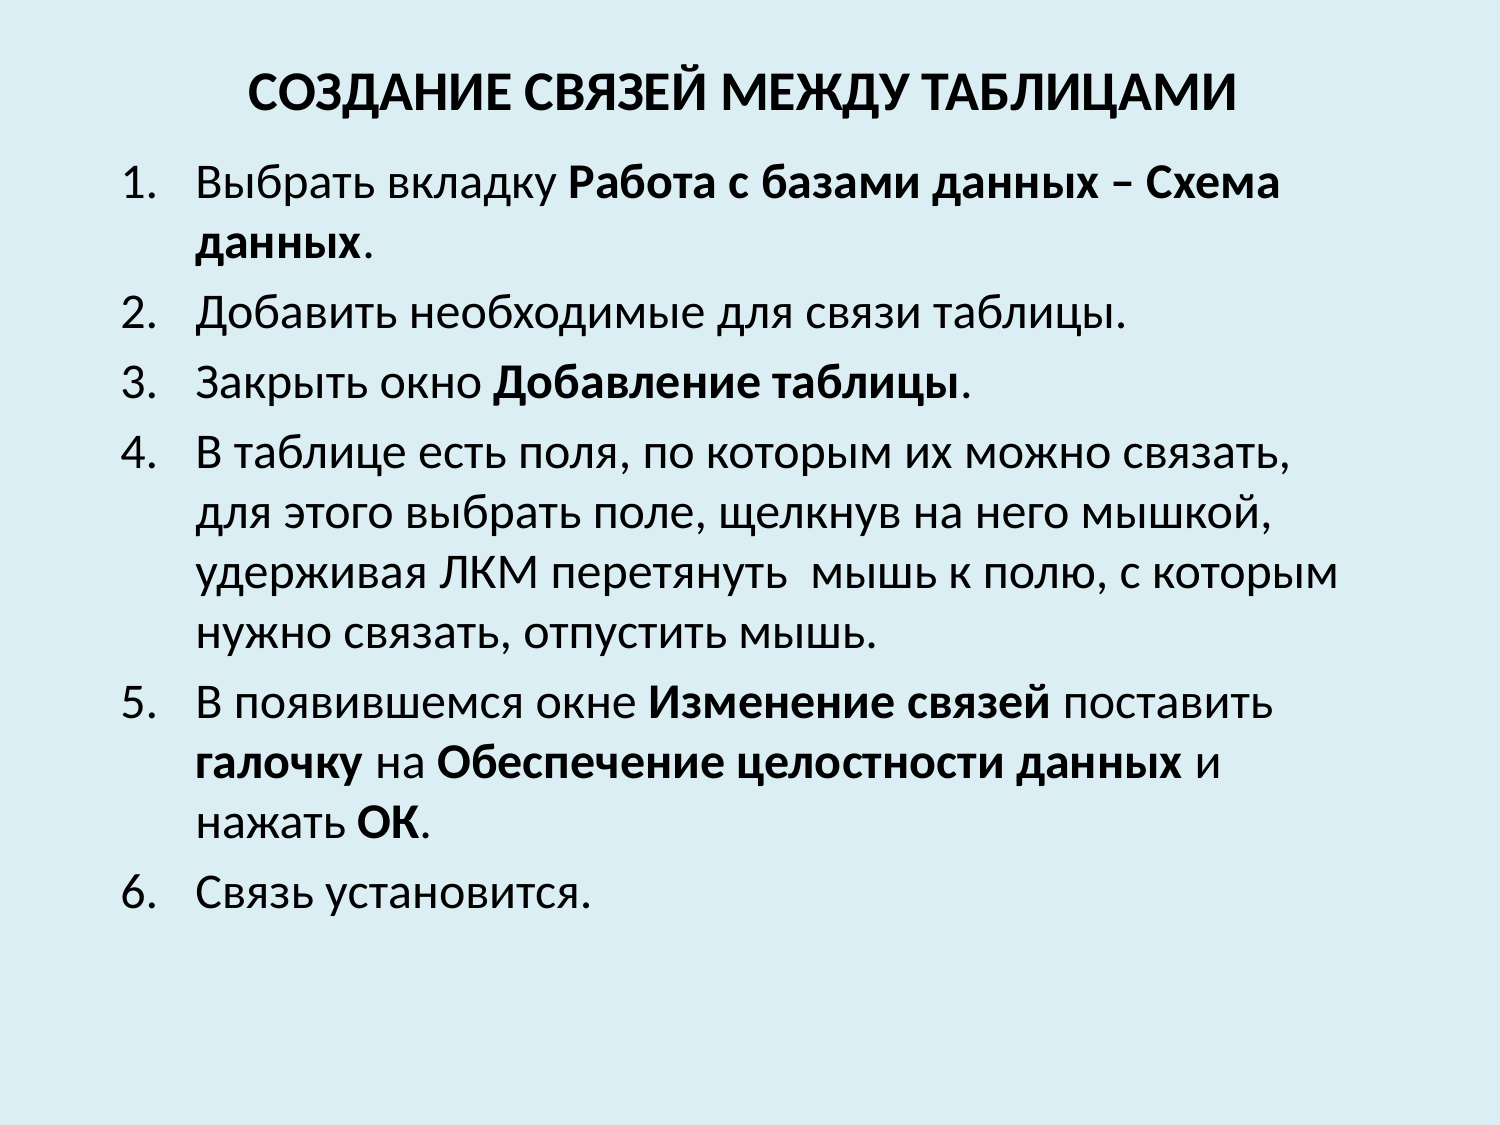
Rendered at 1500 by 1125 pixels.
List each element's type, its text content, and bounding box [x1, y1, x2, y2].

title Создание связей между таблицами [105, 46, 1381, 129]
list Выбрать вкладку Работа с базами данных – Схема данных. Добавить необходимые для связи таблицы. Закрыть окно Добавление таблицы. В таблице есть поля, по которым их можно связать, для этого выбрать поле, щелкнув на него мышкой, удерживая ЛКМ перетянуть мышь к полю, с которым нужно связать, отпустить мышь. В появившемся окне Изменение связей поставить галочку на Обеспечение целостности данных и нажать ОК. Связь установится. [105, 140, 1381, 985]
